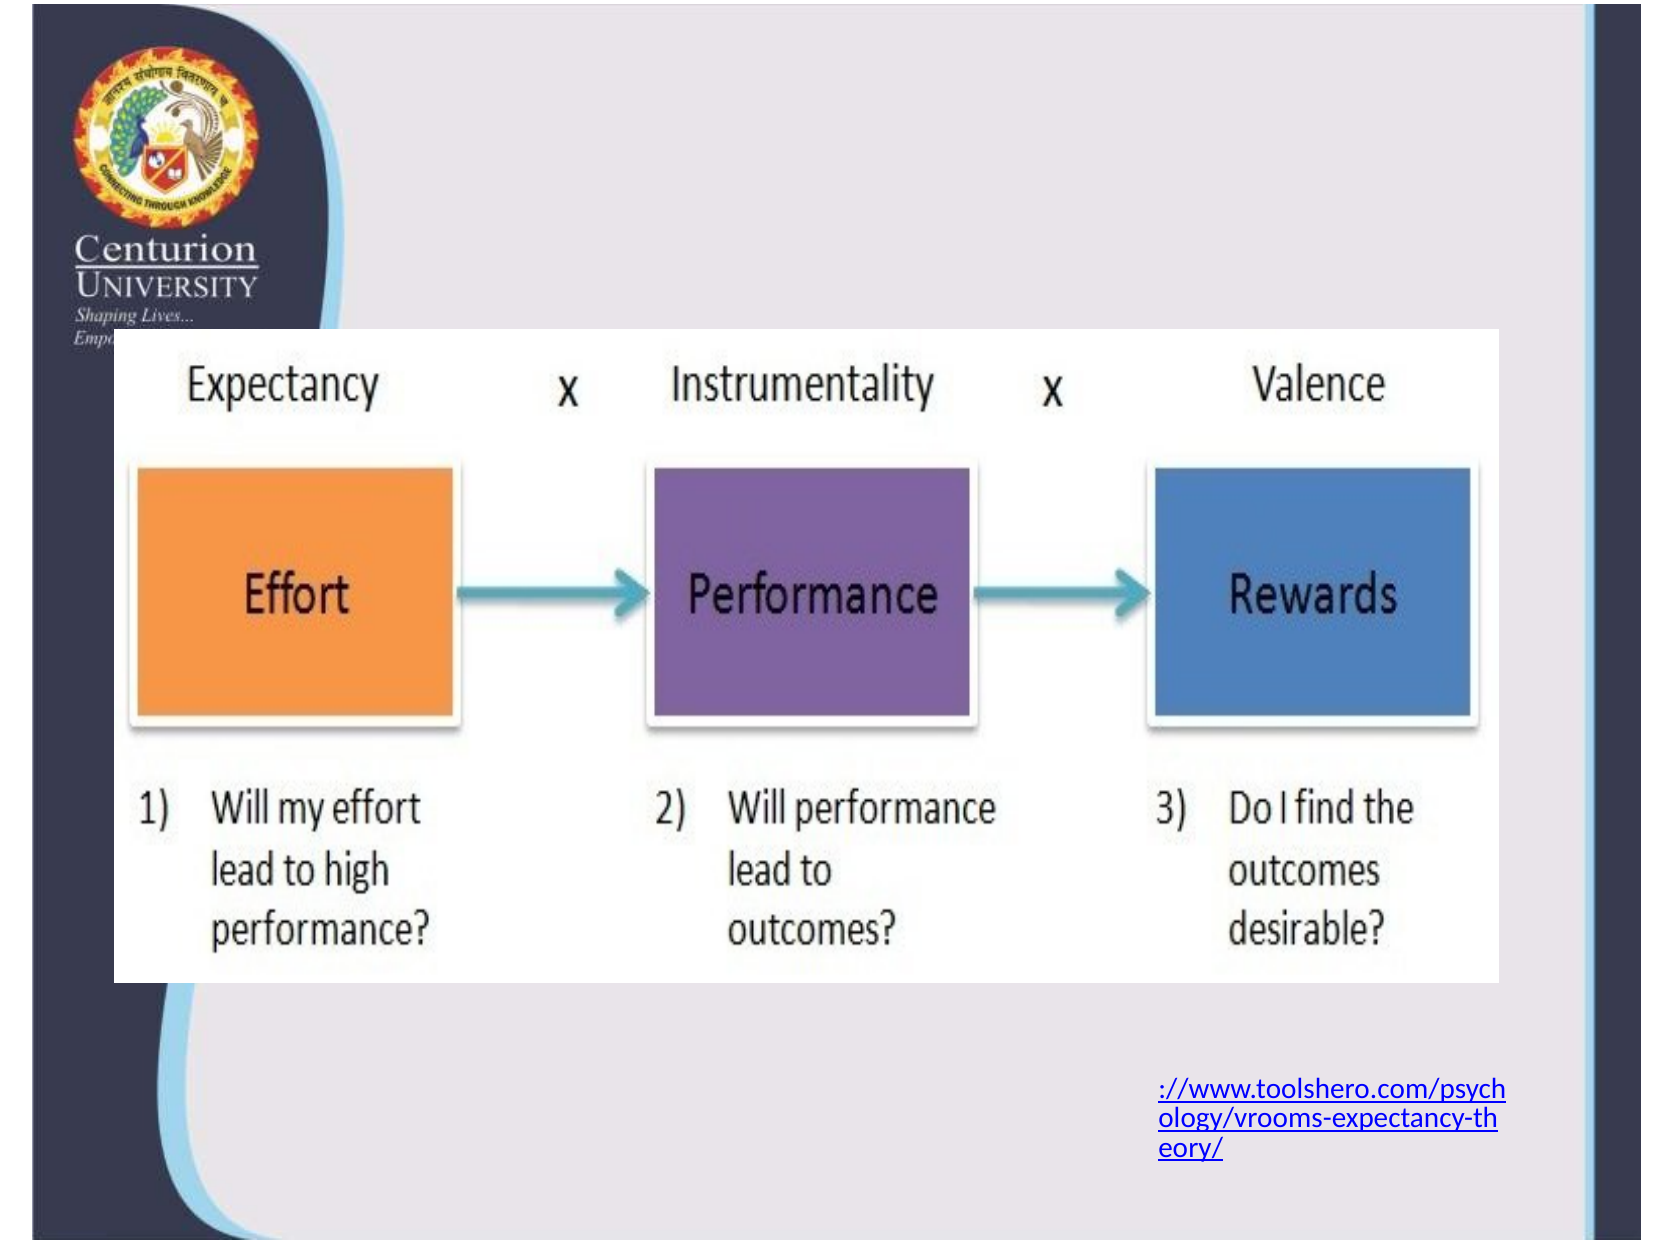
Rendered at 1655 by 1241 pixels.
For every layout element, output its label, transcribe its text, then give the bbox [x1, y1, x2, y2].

text_box ://www.toolshero.com/psychology/vrooms-expectancy-theory/ [1143, 1062, 1523, 1112]
picture [32, 4, 1641, 1240]
